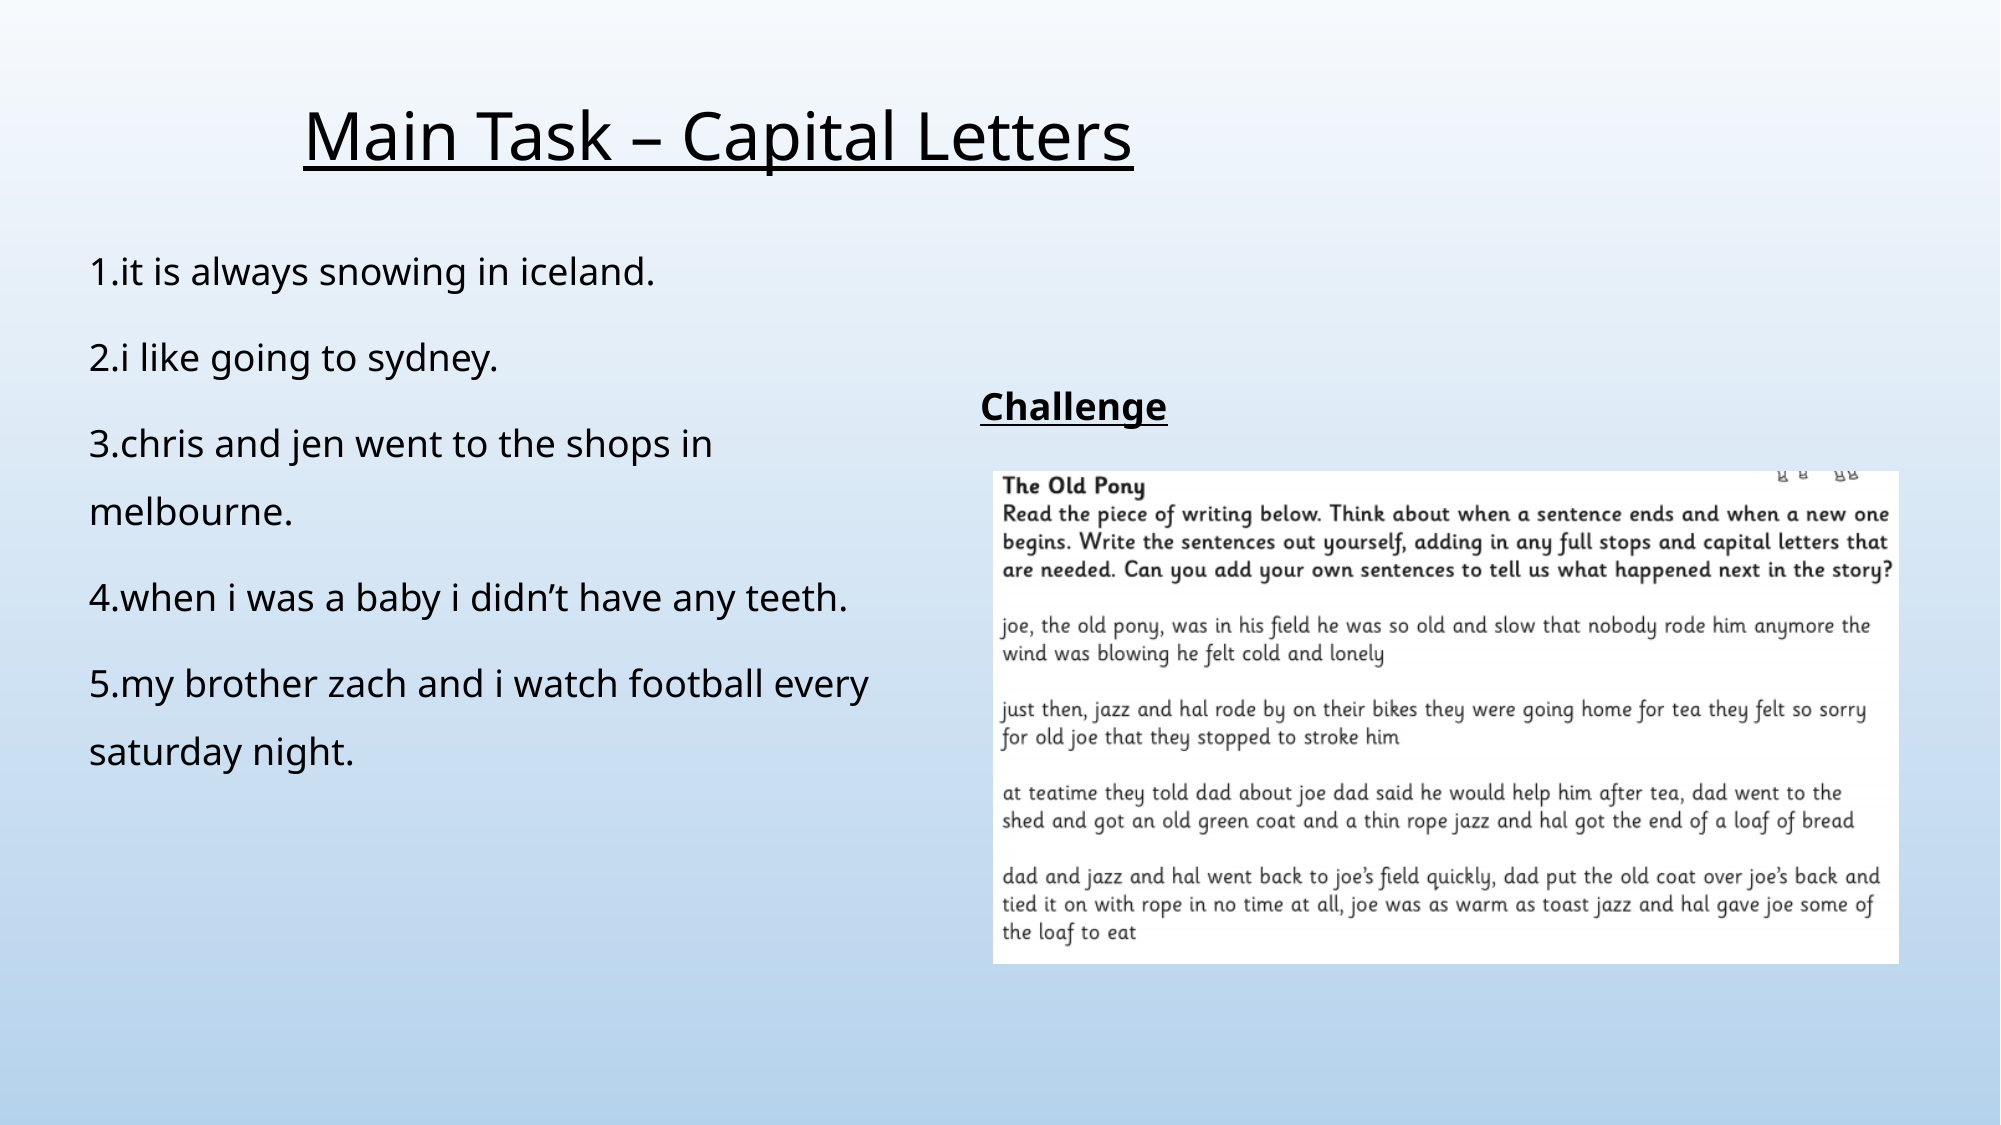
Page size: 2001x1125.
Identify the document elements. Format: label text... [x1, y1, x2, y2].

picture [993, 471, 1899, 964]
text_box Challenge [965, 375, 1507, 436]
text_box it is always snowing in iceland. i like going to sydney. chris and jen went to the shops in melbourne. when i was a baby i didn’t have any teeth. my brother zach and i watch football every saturday night. [74, 217, 937, 826]
text_box Main Task – Capital Letters [288, 86, 1149, 182]
